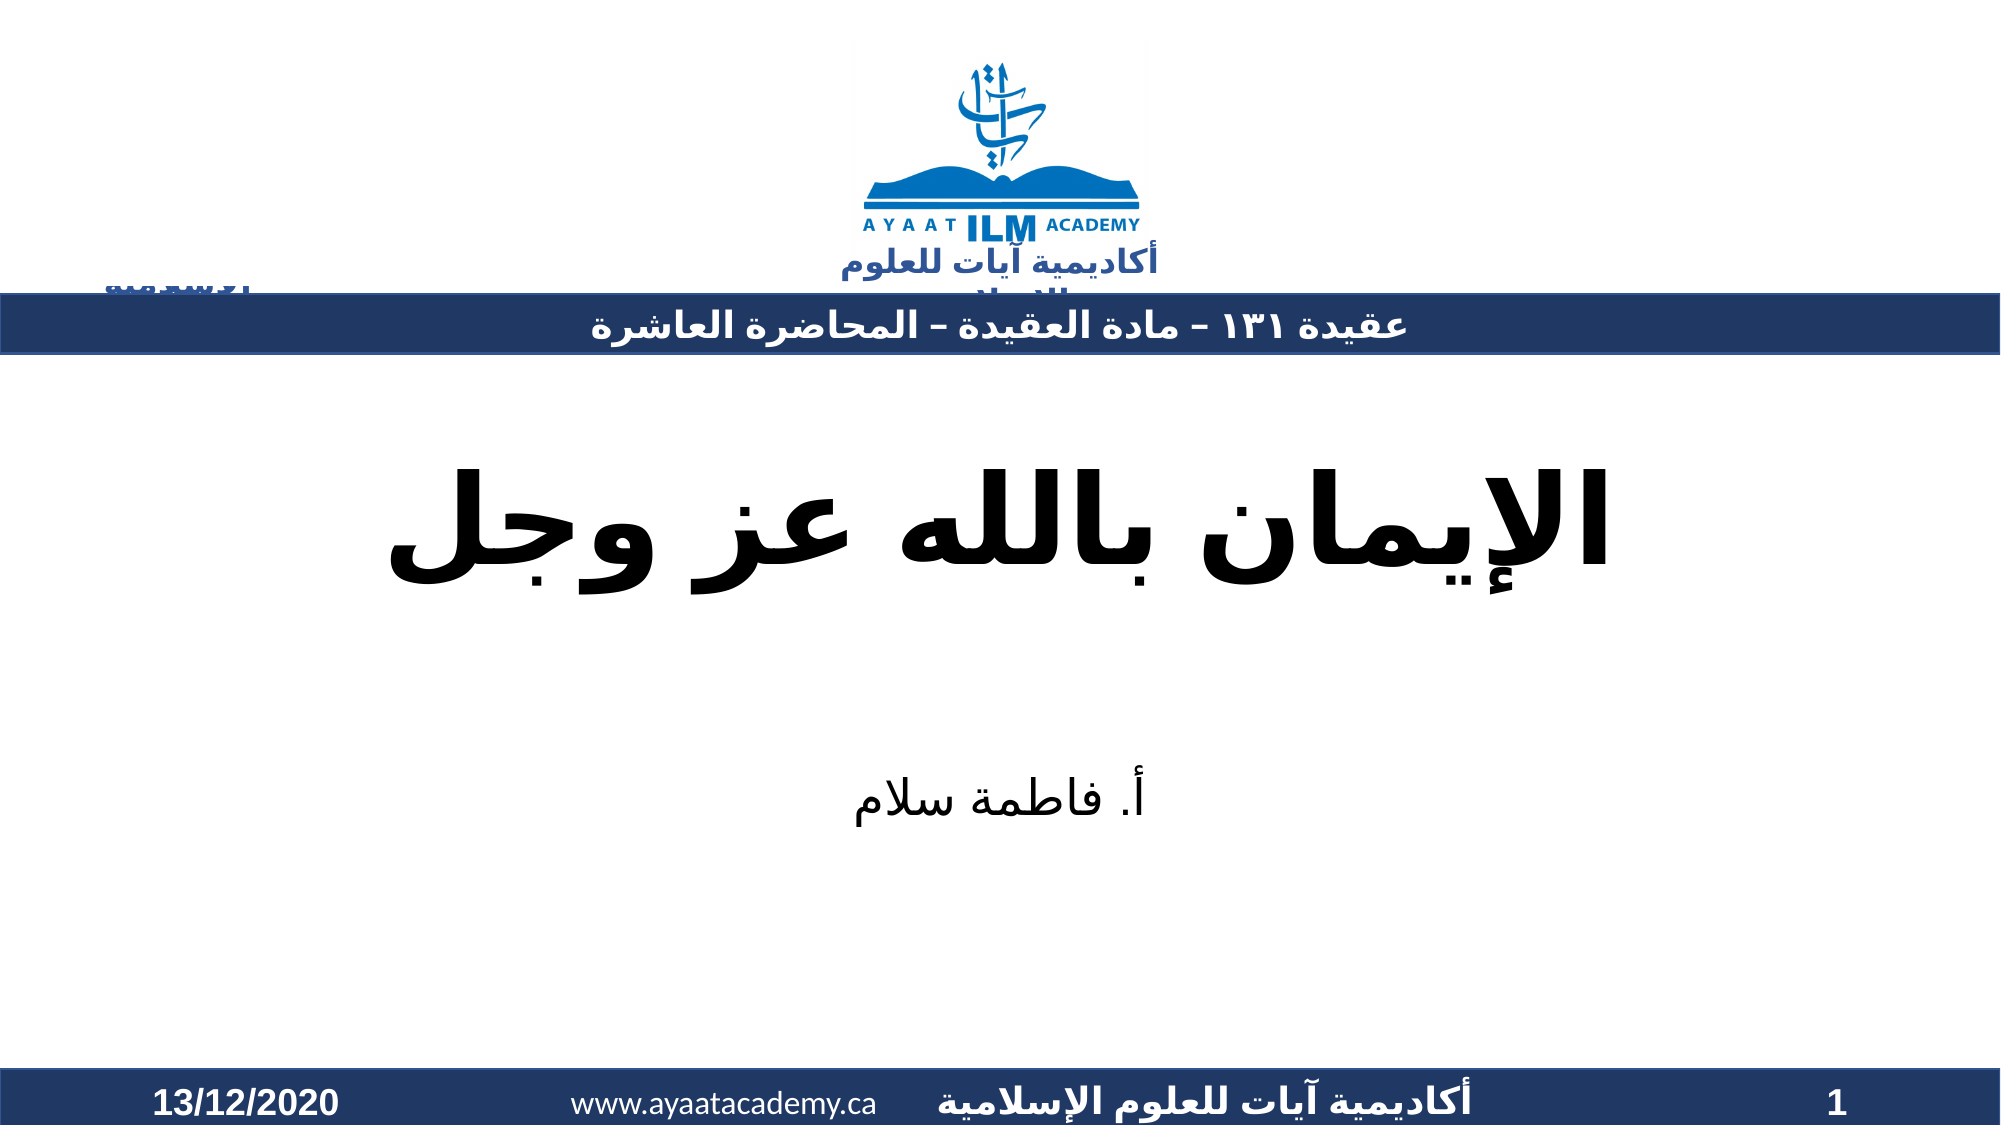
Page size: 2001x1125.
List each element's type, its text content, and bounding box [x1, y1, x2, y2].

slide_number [137, 1070, 588, 1125]
slide_number 1 [1412, 1070, 1863, 1125]
picture [850, 39, 1150, 259]
subtitle أ. فاطمة سلام [249, 764, 1750, 1036]
title الإيمان بالله عز وجل [249, 357, 1750, 750]
